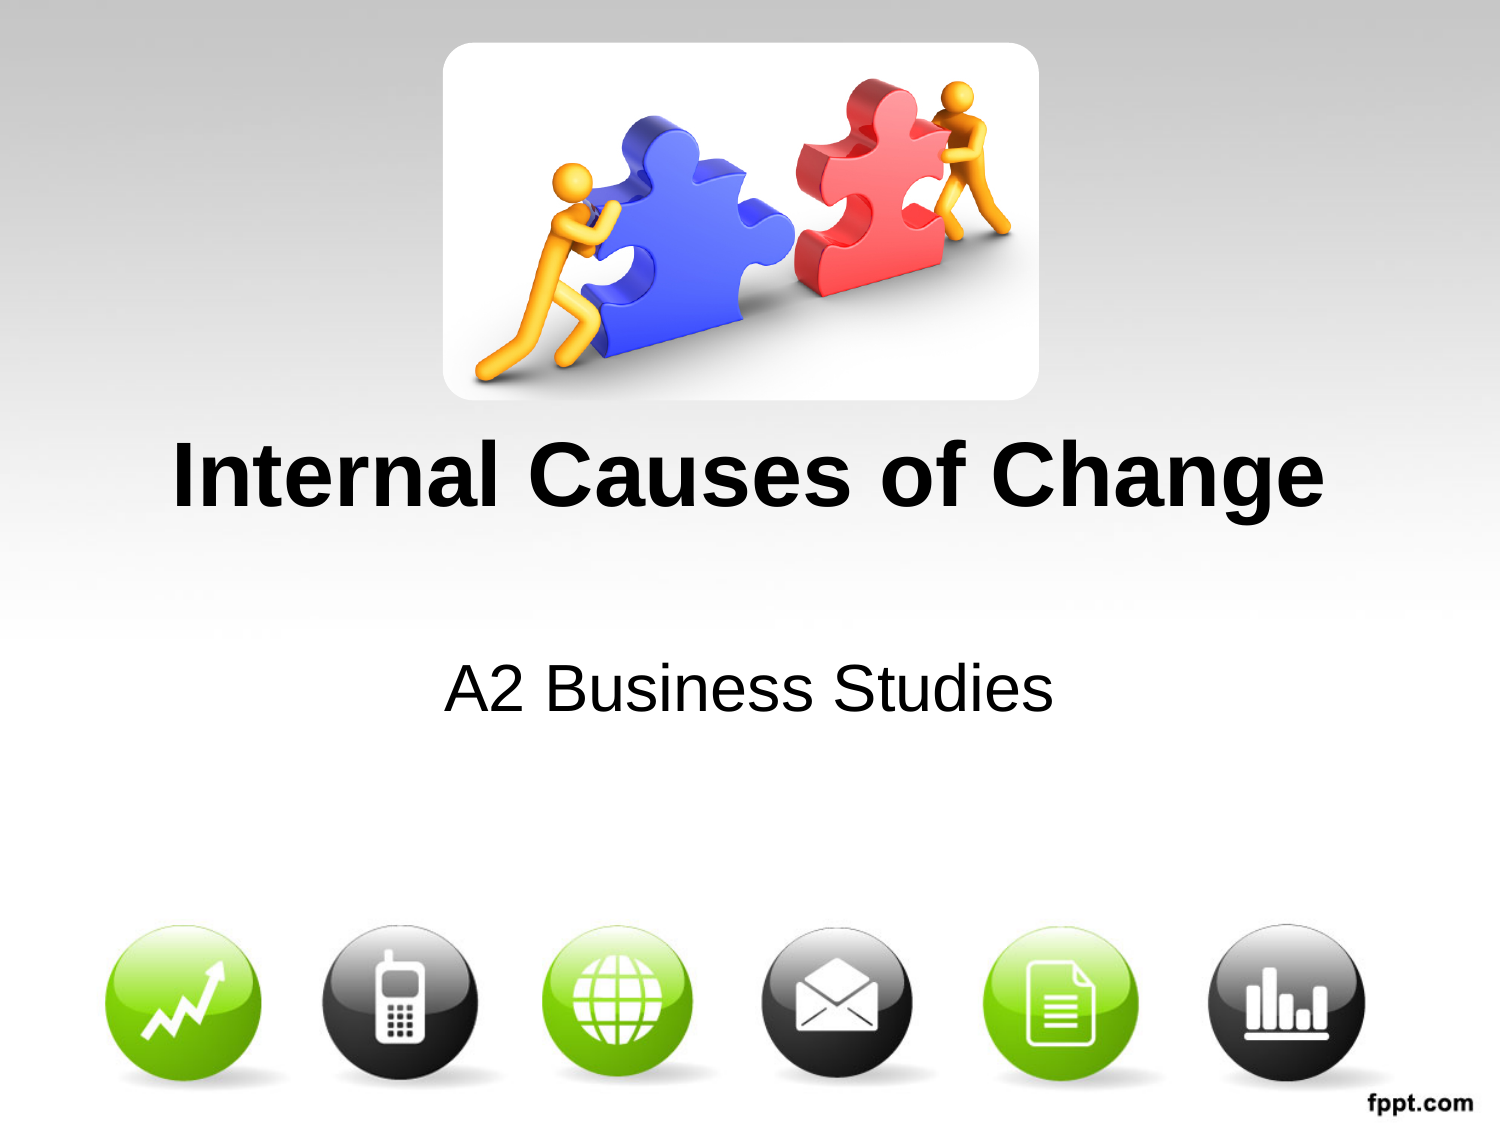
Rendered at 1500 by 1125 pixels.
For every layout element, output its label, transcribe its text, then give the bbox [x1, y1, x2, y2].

title Internal Causes of Change [112, 349, 1388, 591]
picture [0, 0, 1500, 1125]
subtitle A2 Business Studies [225, 637, 1275, 925]
